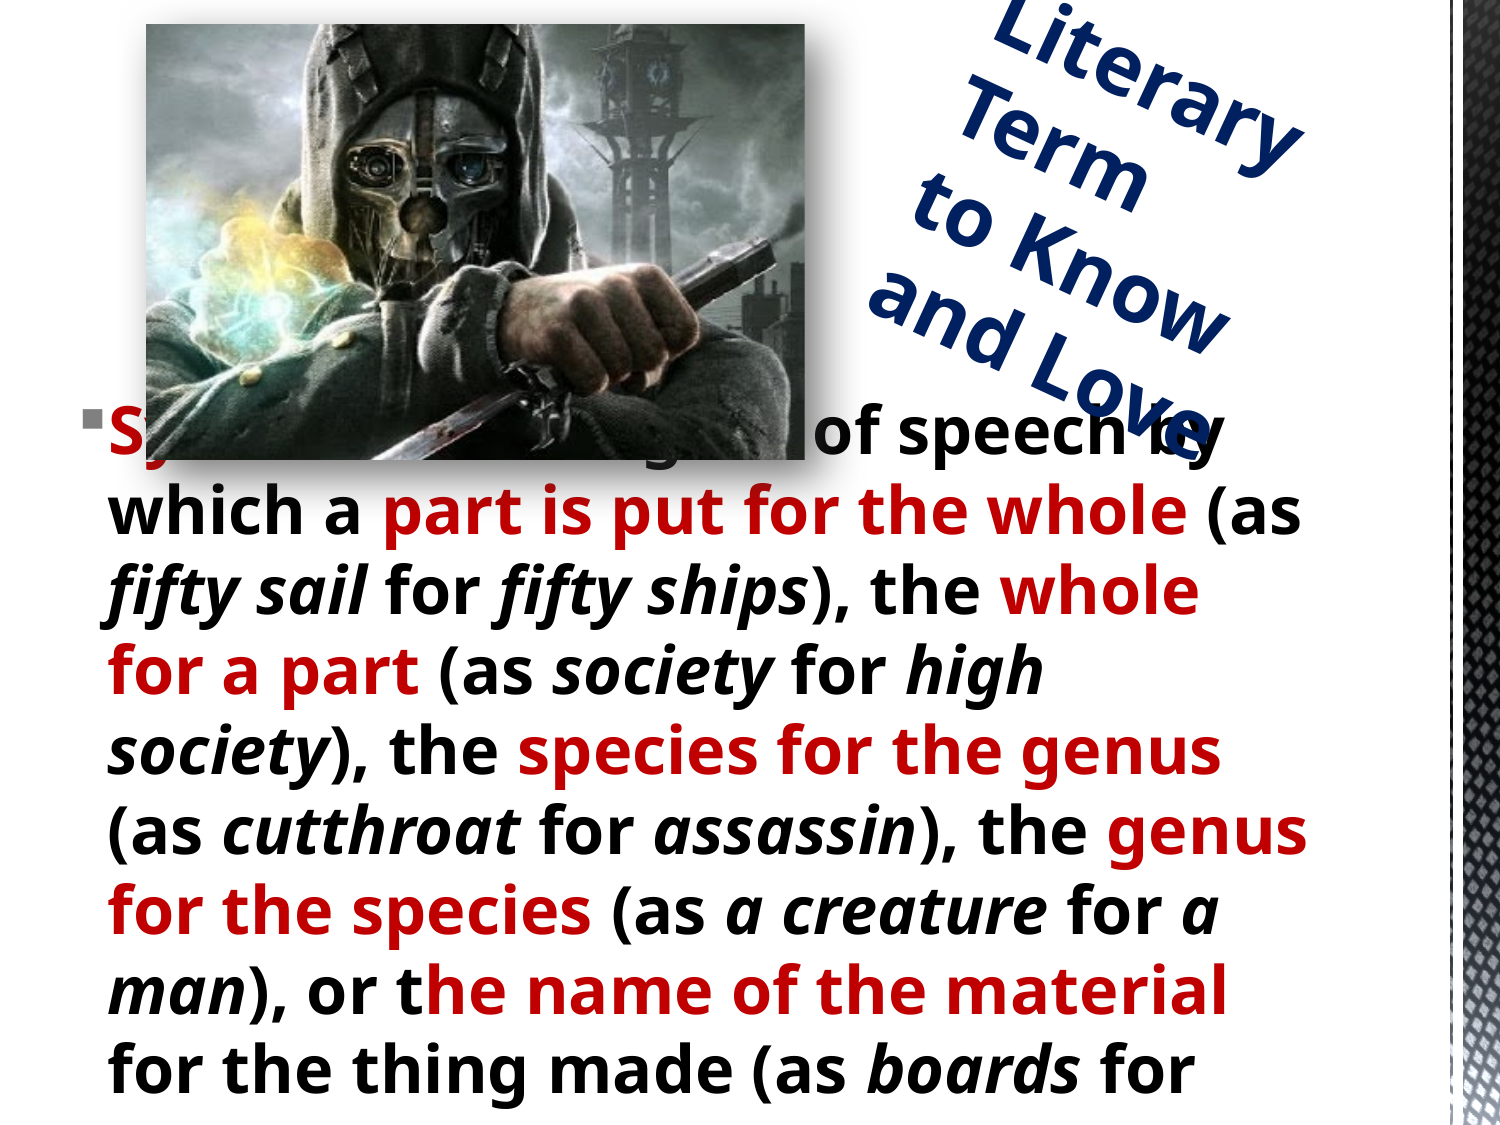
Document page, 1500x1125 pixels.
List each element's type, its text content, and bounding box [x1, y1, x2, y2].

list Synecdoche: a figure of speech by which a part is put for the whole (as fifty sail for fifty ships), the whole for a part (as society for high society), the species for the genus (as cutthroat for assassin), the genus for the species (as a creature for a man), or the name of the material for the thing made (as boards for stage) [62, 637, 1325, 938]
picture [145, 24, 805, 461]
title Literary Term to Know and Love [862, 0, 1481, 500]
picture [1447, 0, 1500, 1125]
